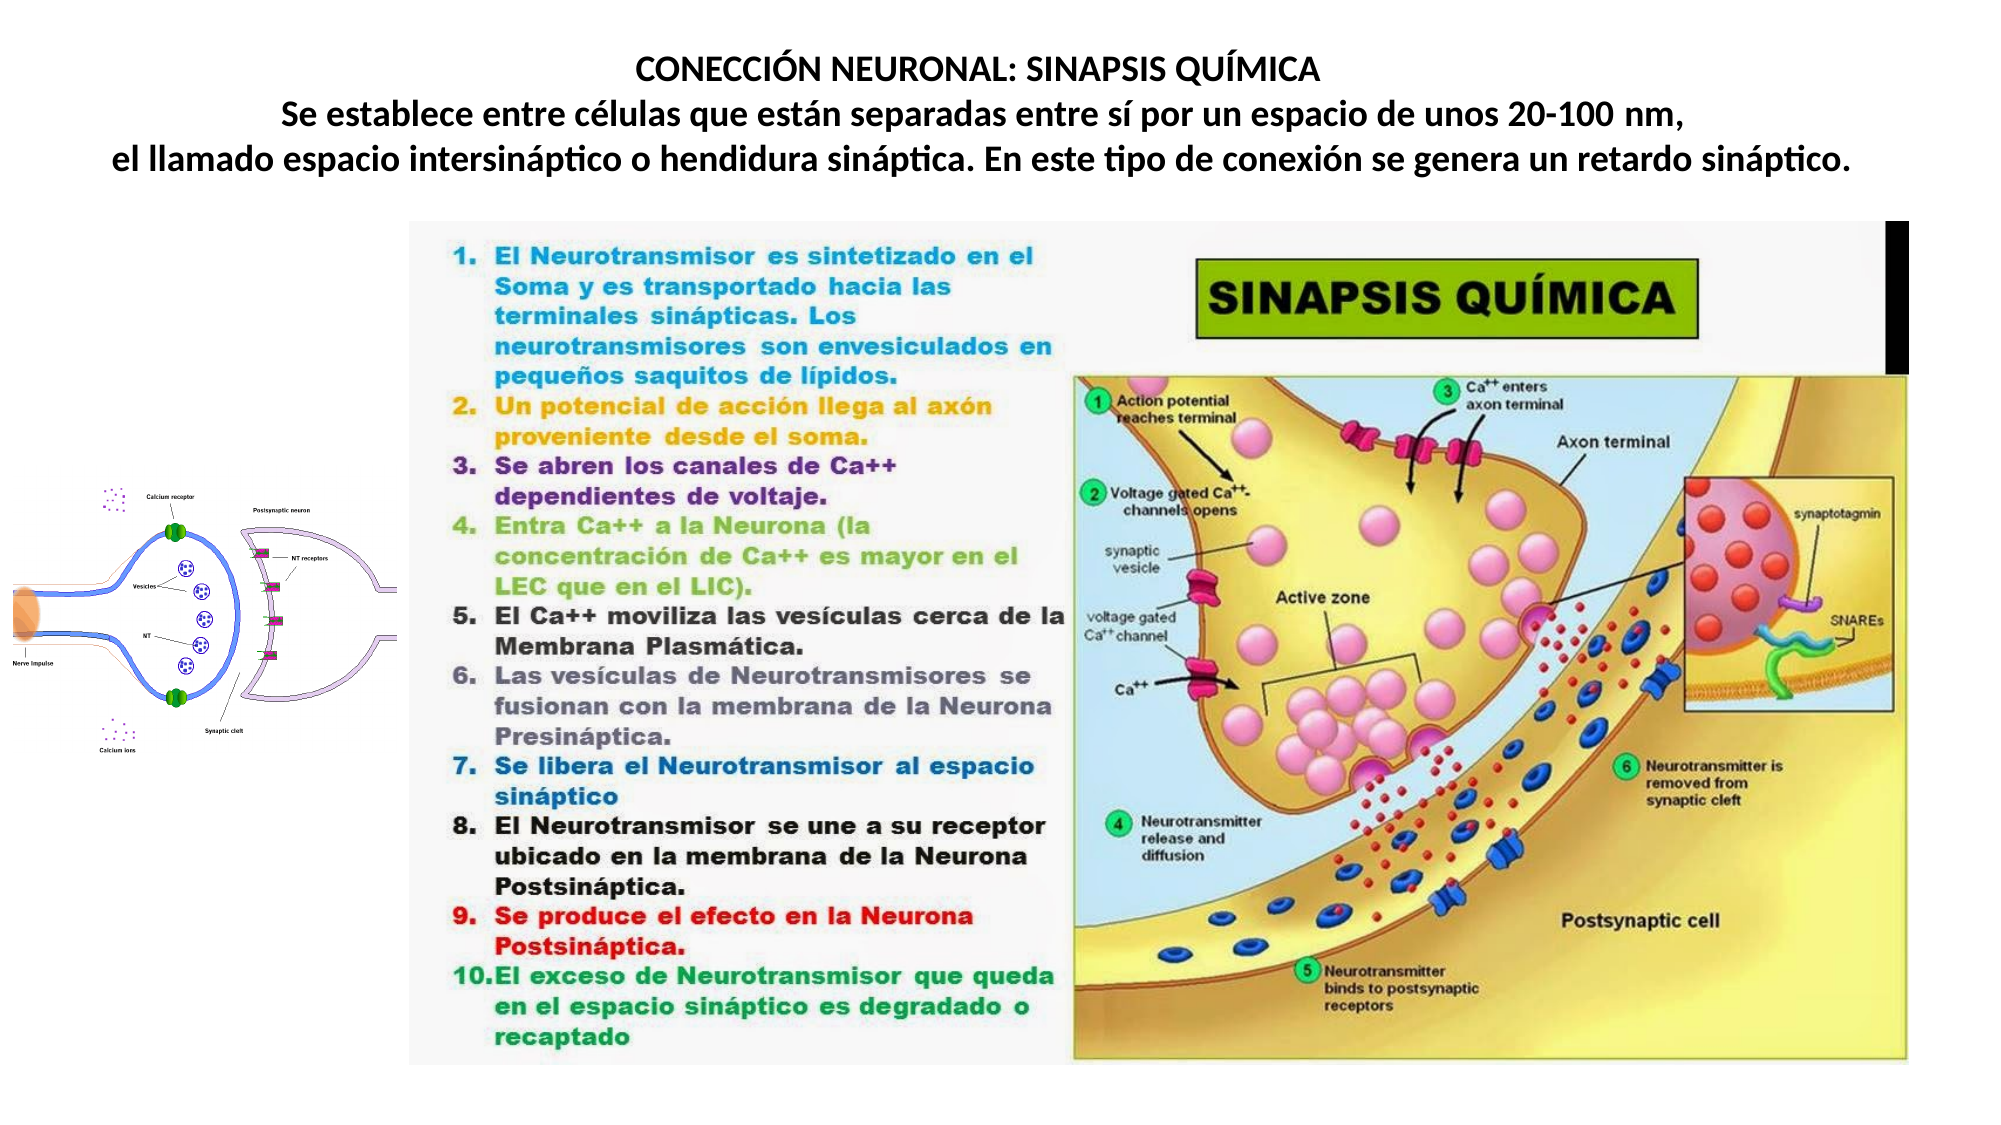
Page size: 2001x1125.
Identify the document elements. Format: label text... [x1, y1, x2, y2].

picture [409, 221, 1909, 1065]
text_box CONECCIÓN NEURONAL: SINAPSIS QUÍMICA Se establece entre células que están separadas entre sí por un espacio de unos 20-100 nm, el llamado espacio intersináptico o hendidura sináptica. En este tipo de conexión se genera un retardo sináptico. [13, 36, 1952, 232]
picture [13, 465, 397, 753]
